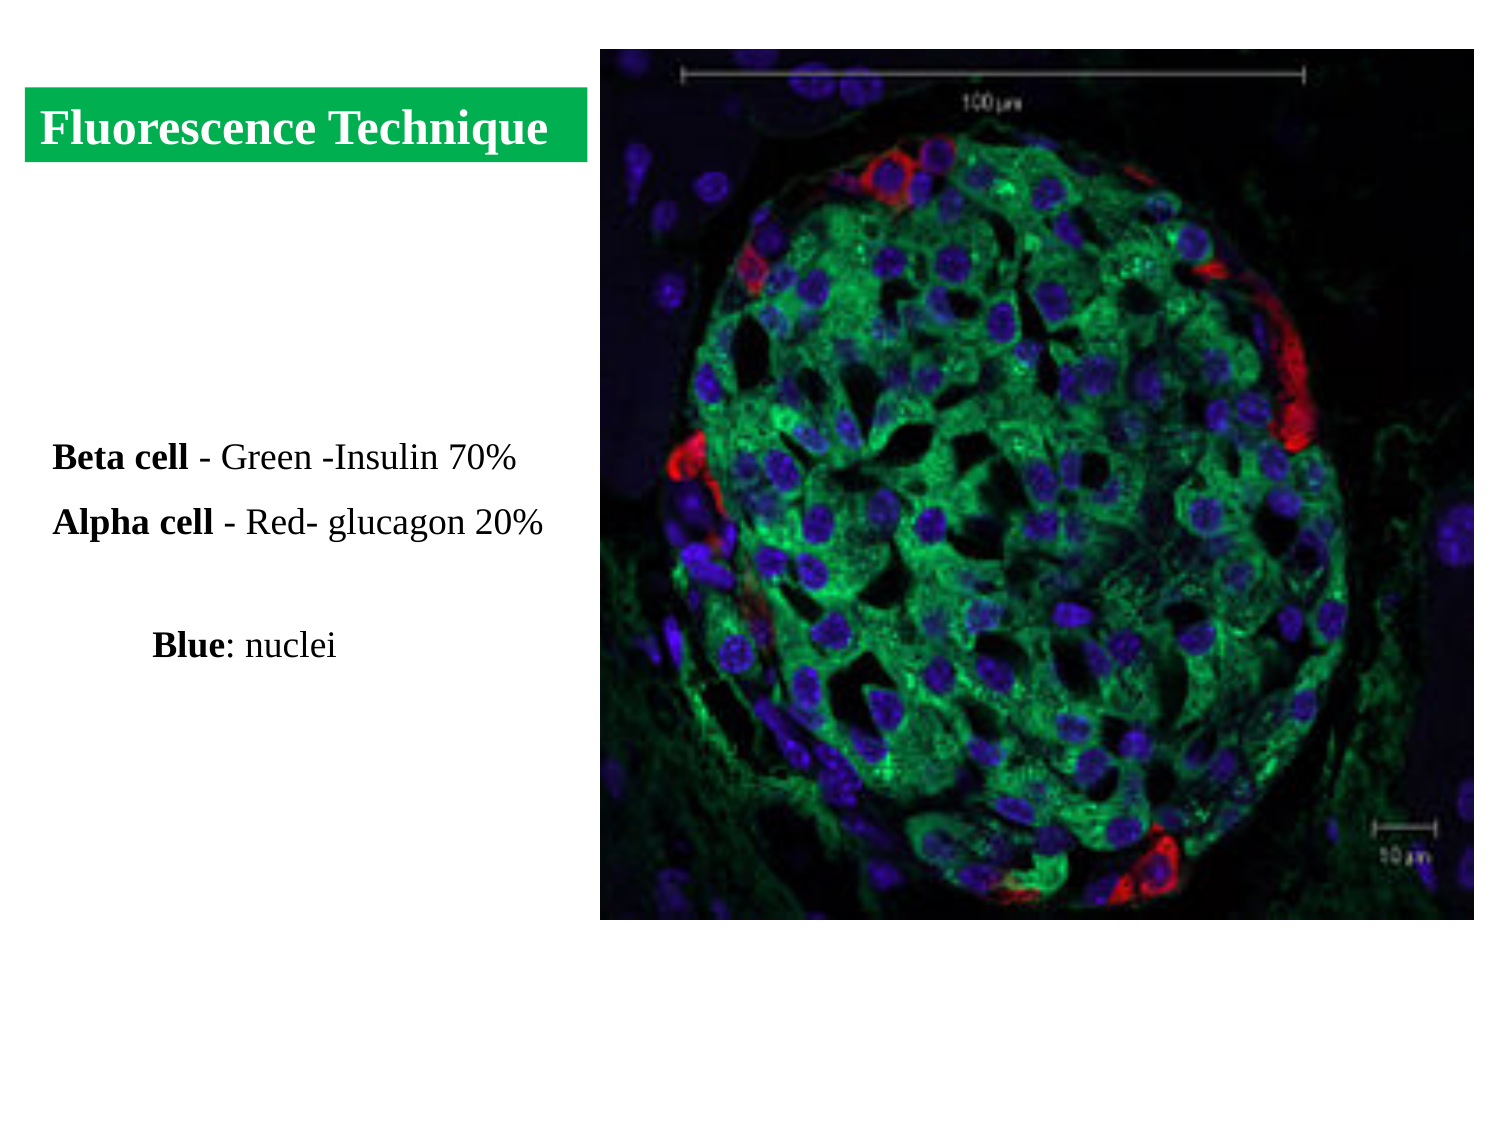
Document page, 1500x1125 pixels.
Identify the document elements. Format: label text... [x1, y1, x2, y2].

text_box Fluorescence Technique [24, 87, 588, 163]
text_box Alpha cell - Red- glucagon 20% [37, 489, 563, 550]
text_box Blue: nuclei [137, 612, 488, 673]
text_box Beta cell - Green -Insulin 70% [37, 424, 594, 485]
picture [599, 49, 1474, 921]
